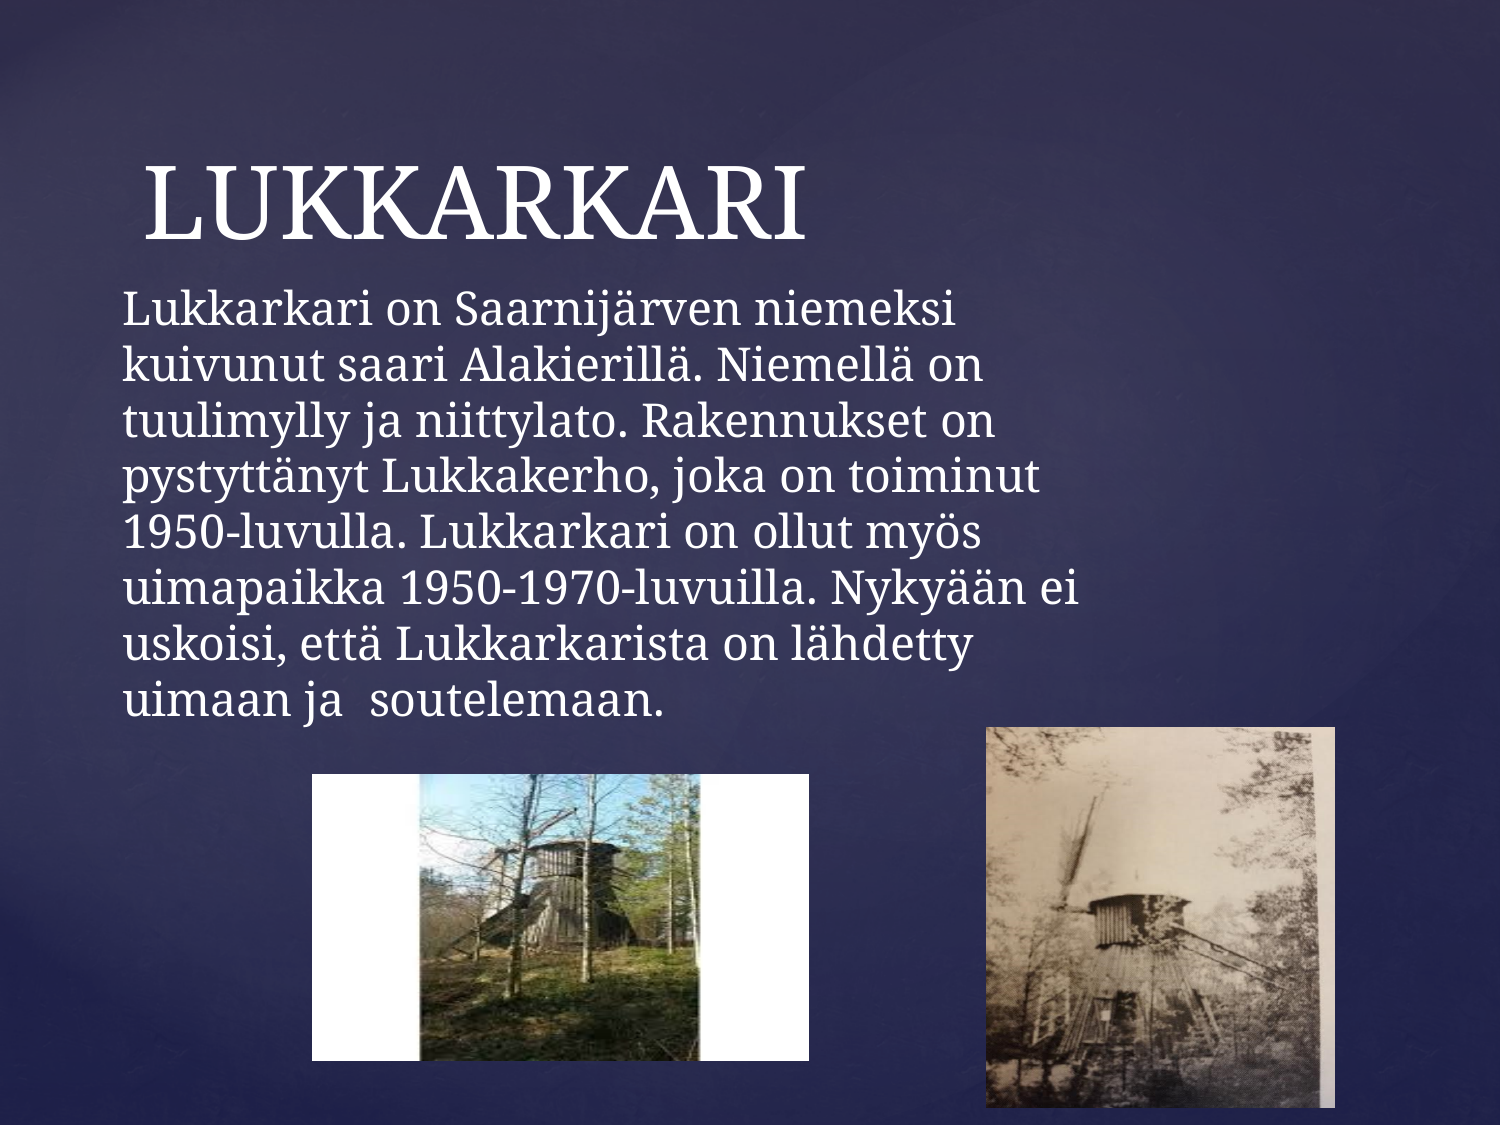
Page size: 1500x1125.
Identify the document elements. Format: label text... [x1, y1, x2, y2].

picture [985, 727, 1336, 1109]
list Lukkarkari on Saarnijärven niemeksi kuivunut saari Alakierillä. Niemellä on tuulimylly ja niittylato. Rakennukset on pystyttänyt Lukkakerho, joka on toiminut 1950-luvulla. Lukkarkari on ollut myös uimapaikka 1950-1970-luvuilla. Nykyään ei uskoisi, että Lukkarkarista on lähdetty uimaan ja soutelemaan. [104, 267, 1105, 738]
picture [312, 773, 810, 1062]
title LUKKARKARI [127, 30, 1365, 268]
